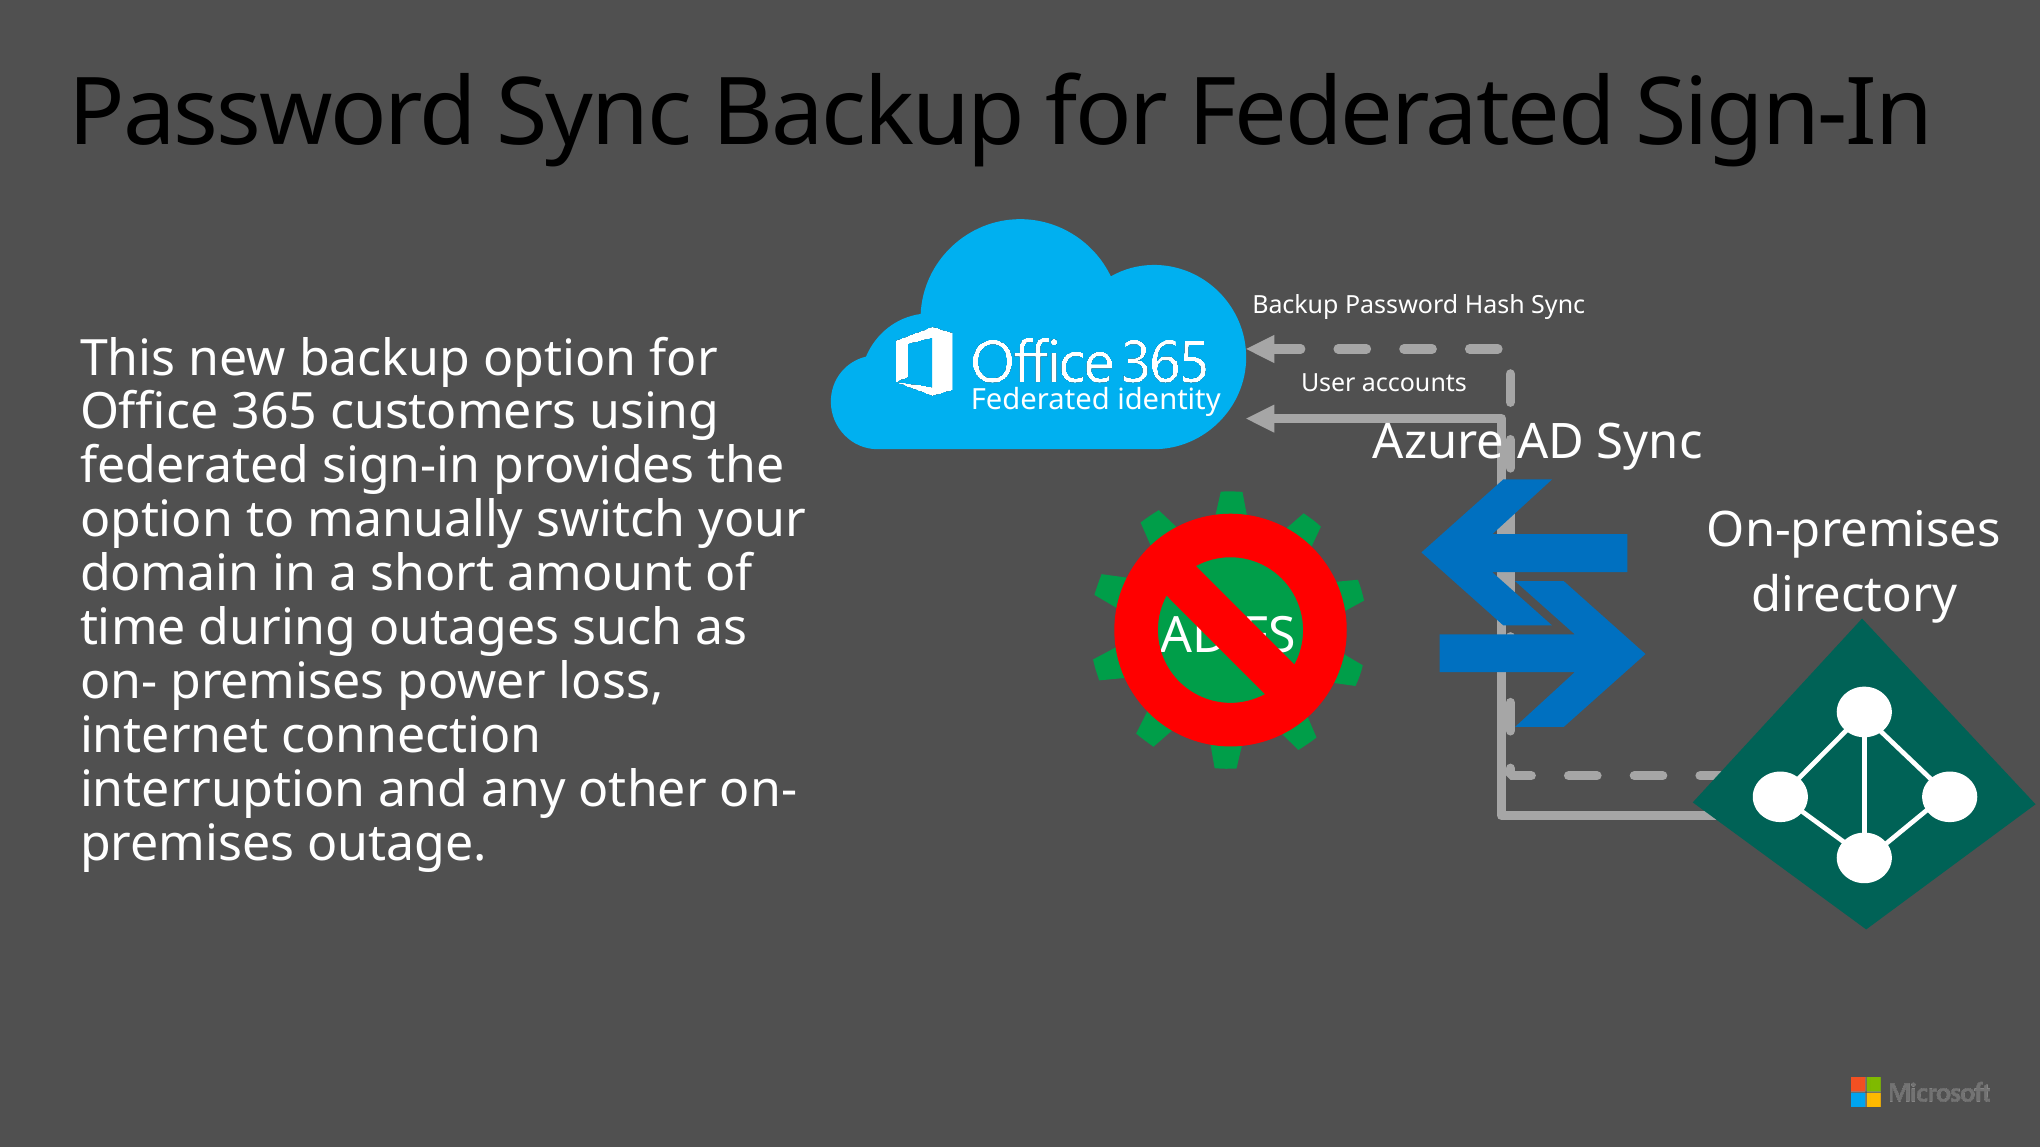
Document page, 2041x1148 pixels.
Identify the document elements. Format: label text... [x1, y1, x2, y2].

text_box On-premises directory [1775, 480, 2032, 618]
title Password Sync Backup for Federated Sign-In [45, 48, 1996, 199]
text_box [1421, 479, 1646, 728]
text_box This new backup option for Office 365 customers using federated sign-in provides the option to manually switch your domain in a short amount of time during outages such as on- premises power loss, internet connection interruption and any other on-premises outage. [55, 316, 837, 1099]
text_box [830, 218, 1775, 816]
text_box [1692, 618, 2036, 930]
picture [1851, 1077, 1990, 1107]
